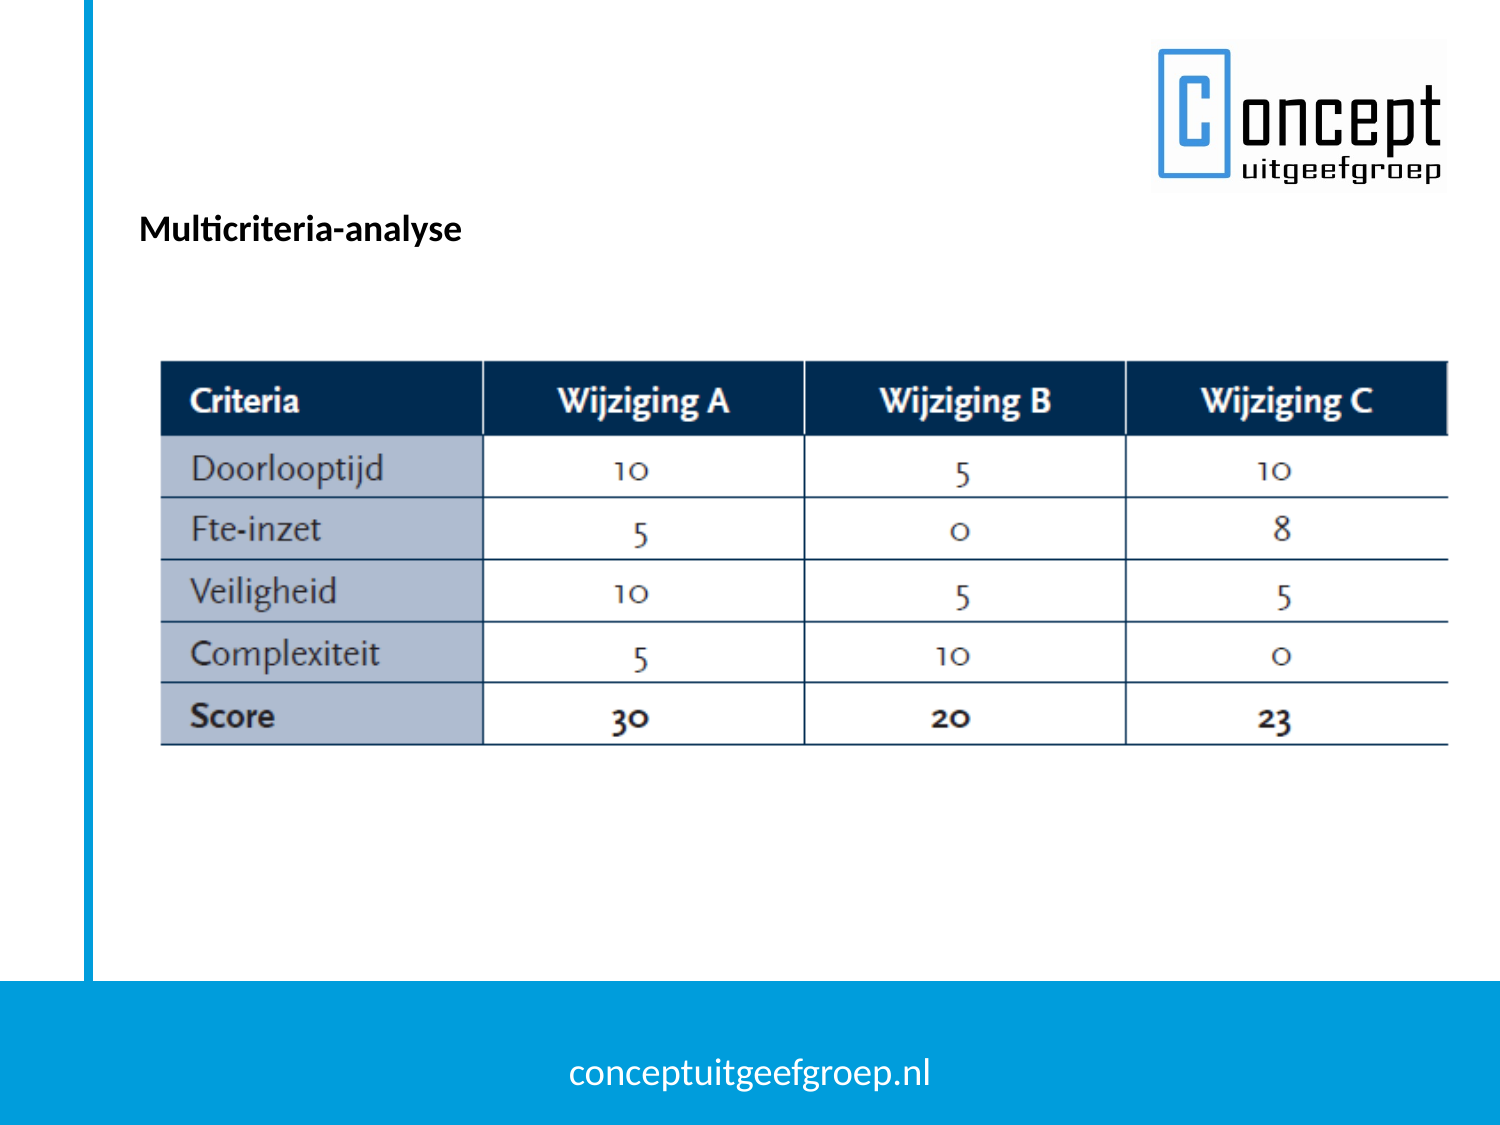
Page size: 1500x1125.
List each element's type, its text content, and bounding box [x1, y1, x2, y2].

picture [1151, 39, 1447, 193]
picture [147, 349, 1460, 752]
text_box Multicriteria-analyse [123, 196, 1500, 302]
